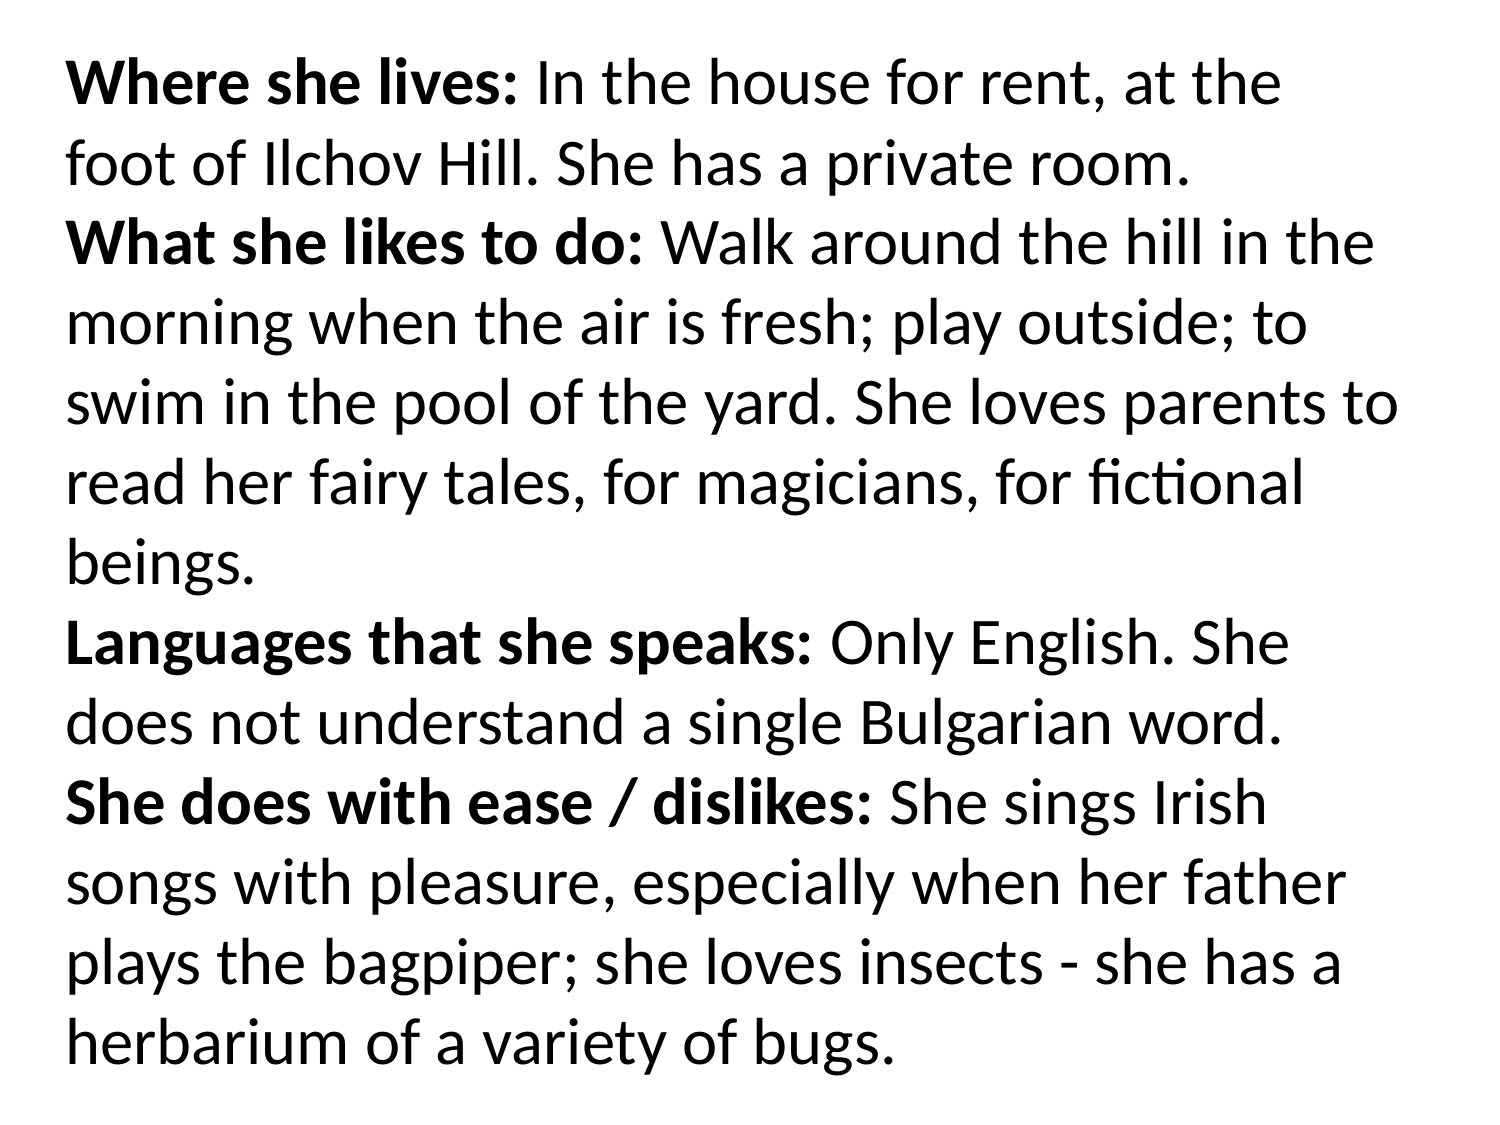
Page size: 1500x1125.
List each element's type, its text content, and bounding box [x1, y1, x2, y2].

text_box Where she lives: In the house for rent, at the foot of Ilchov Hill. She has a private room. What she likes to do: Walk around the hill in the morning when the air is fresh; play outside; to swim in the pool of the yard. She loves parents to read her fairy tales, for magicians, for fictional beings. Languages that she speaks: Only English. She does not understand a single Bulgarian word. She does with ease / dislikes: She sings Irish songs with pleasure, especially when her father plays the bagpiper; she loves insects - she has a herbarium of a variety of bugs. [50, 30, 1421, 1086]
